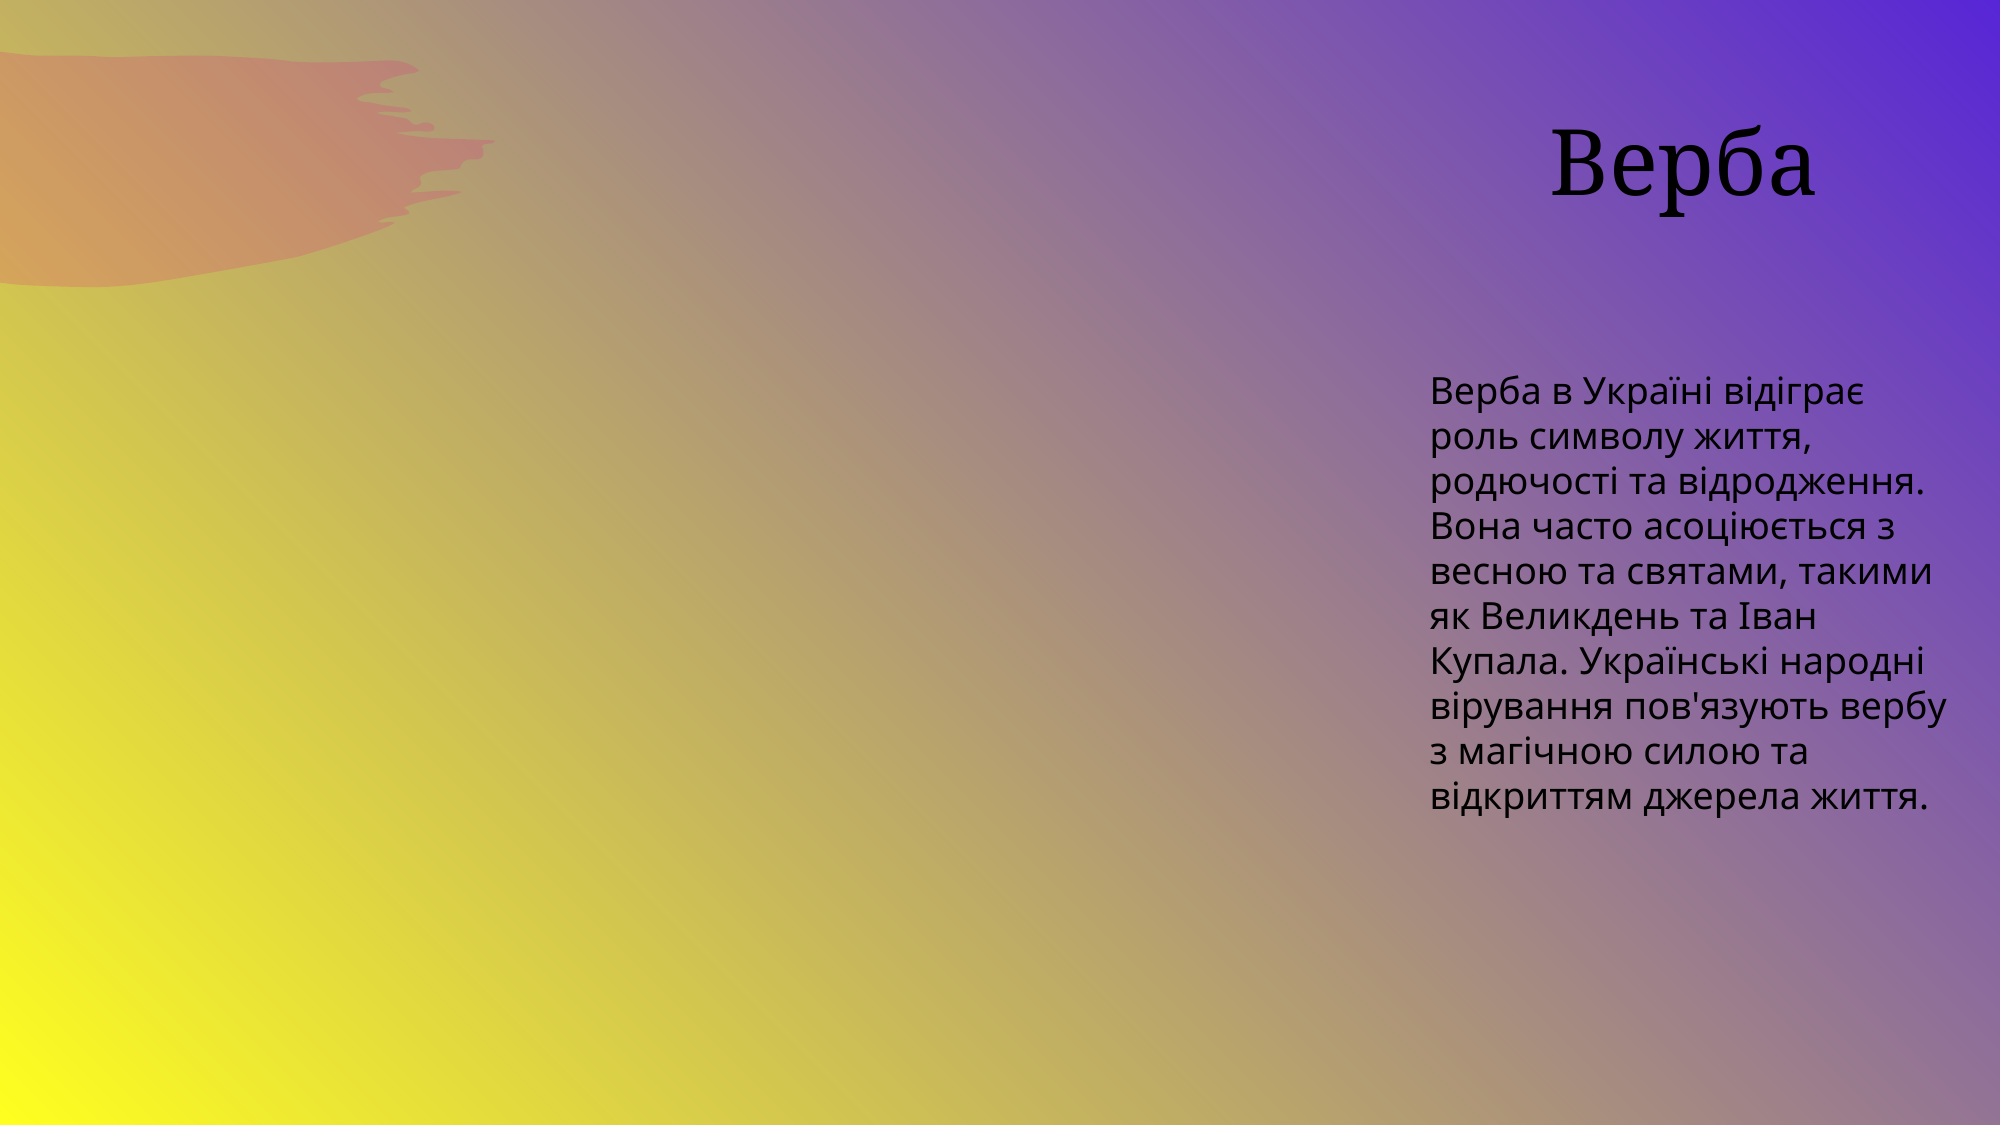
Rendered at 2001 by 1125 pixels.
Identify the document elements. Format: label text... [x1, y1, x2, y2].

text_box Верба [1429, 96, 1949, 222]
text_box Верба в Україні відіграє роль символу життя, родючості та відродження. Вона часто асоціюється з весною та святами, такими як Великдень та Іван Купала. Українські народні вірування пов'язують вербу з магічною силою та відкриттям джерела життя. [1414, 359, 1964, 824]
